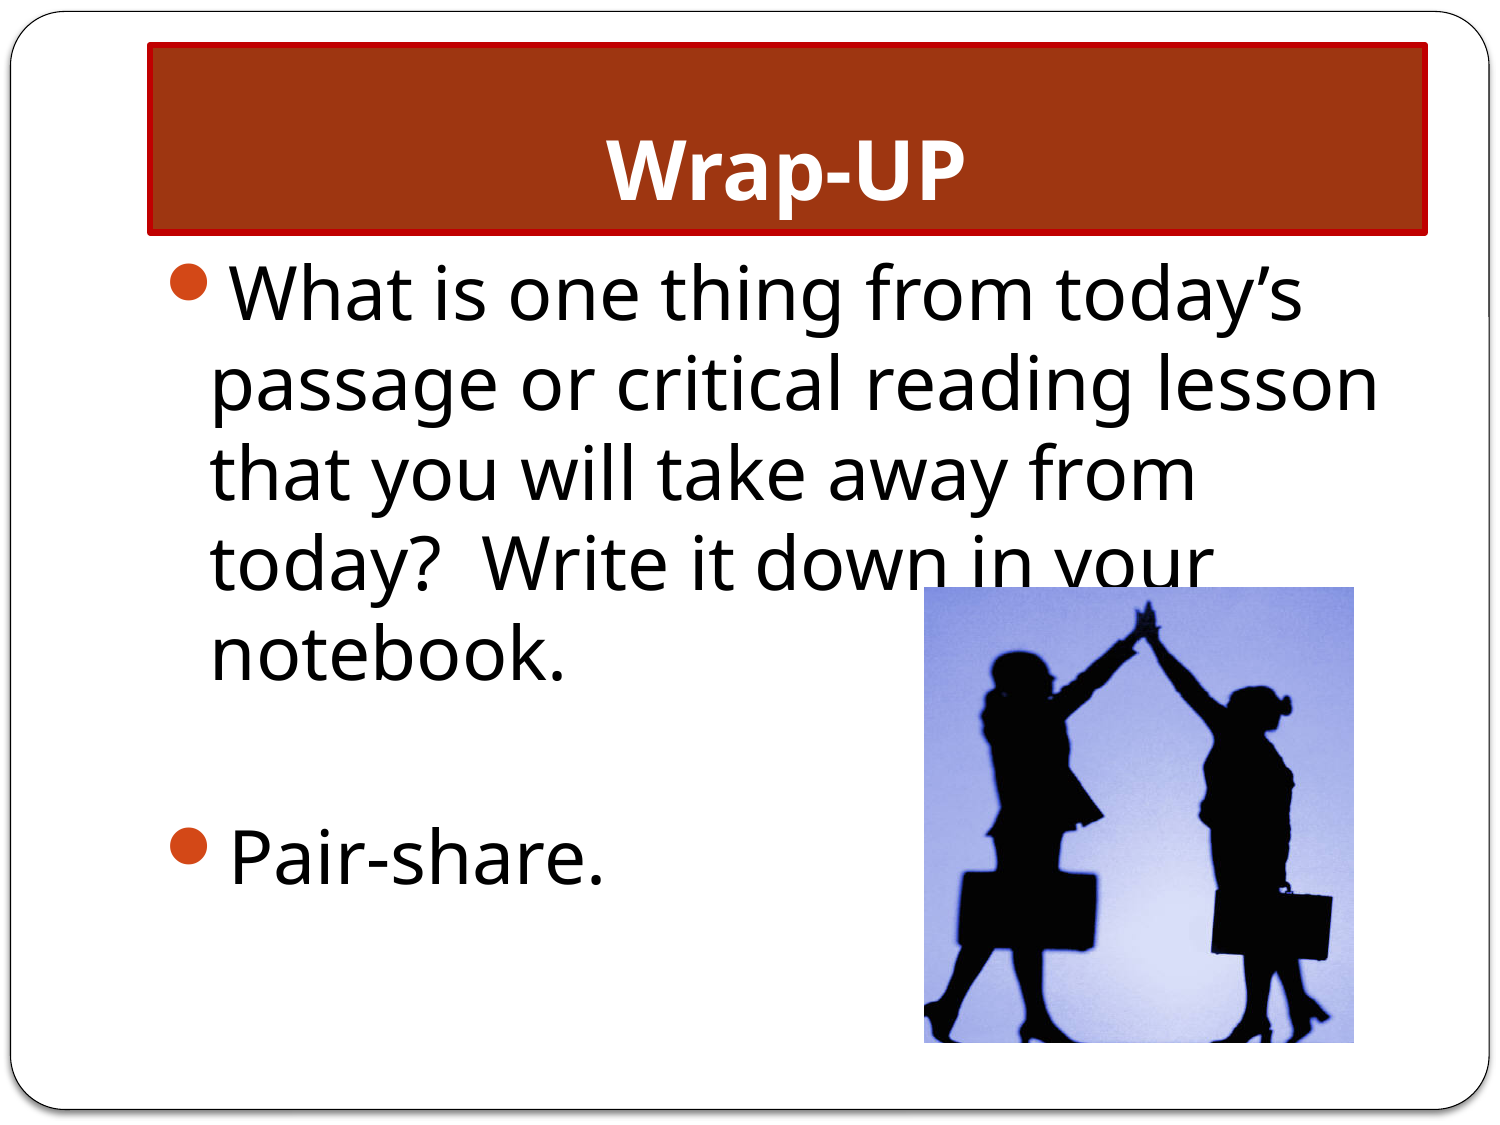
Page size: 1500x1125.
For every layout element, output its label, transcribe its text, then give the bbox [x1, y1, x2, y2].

picture [924, 587, 1354, 1043]
list What is one thing from today’s passage or critical reading lesson that you will take away from today? Write it down in your notebook. Pair-share. [150, 237, 1425, 988]
title Wrap-UP [150, 45, 1425, 233]
